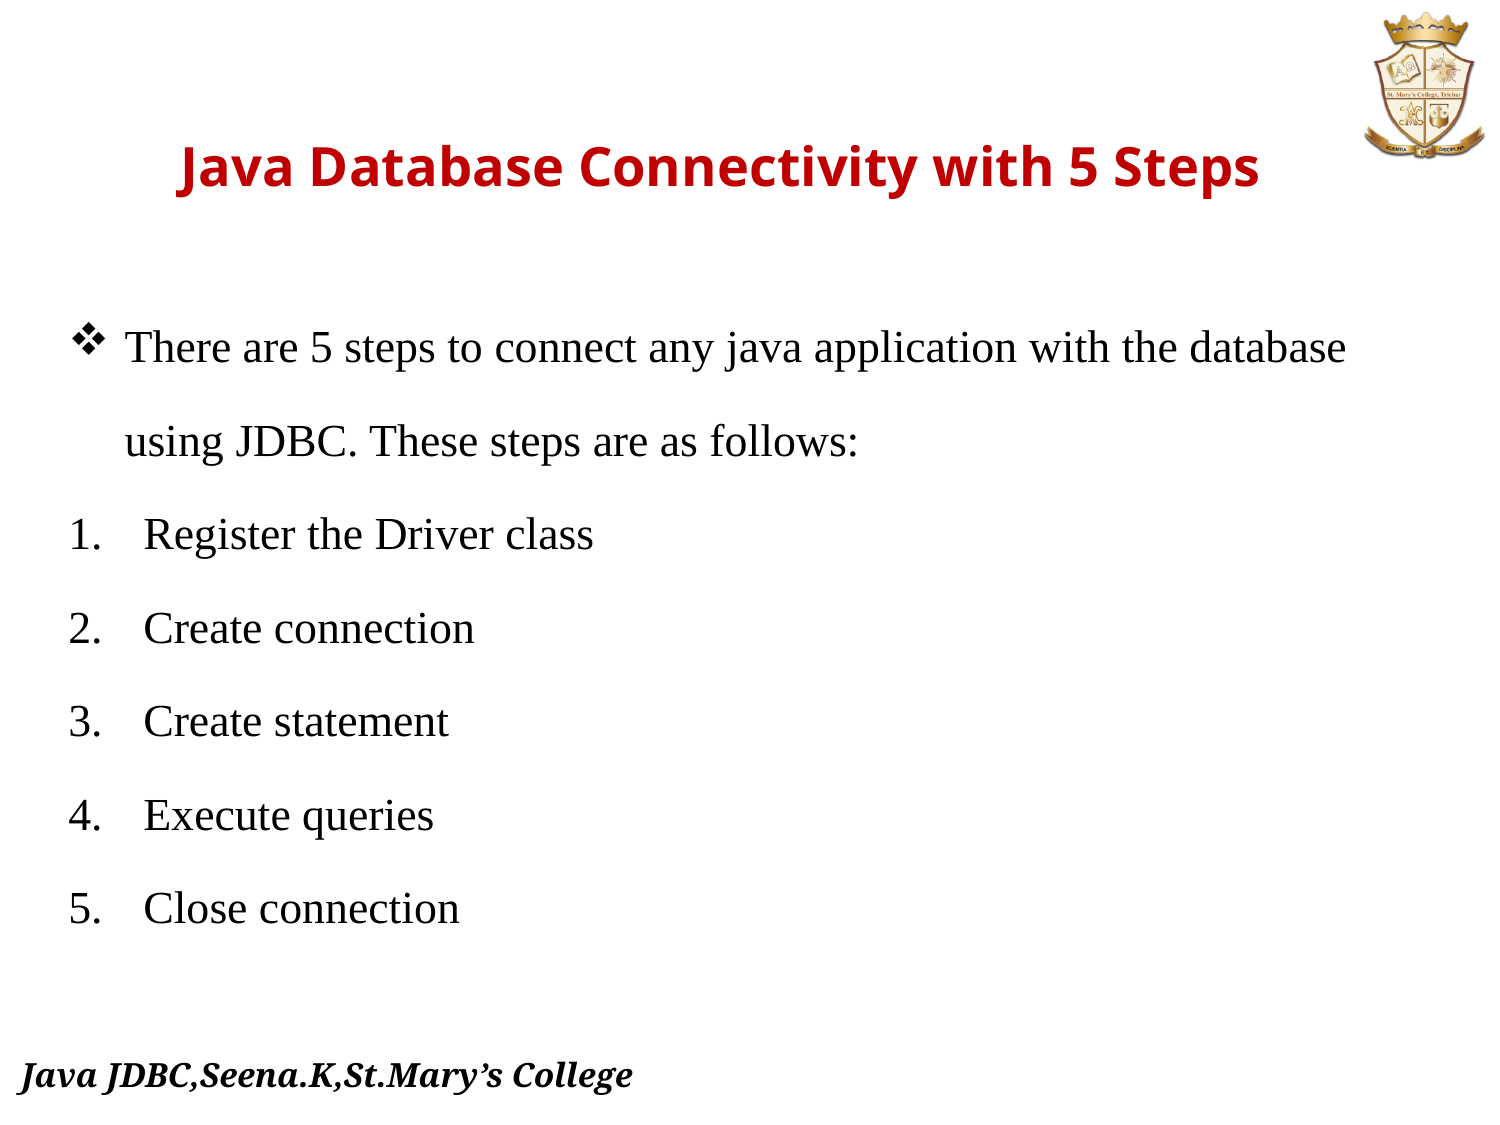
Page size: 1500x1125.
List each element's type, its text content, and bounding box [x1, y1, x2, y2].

picture [1342, 0, 1500, 183]
text_box There are 5 steps to connect any java application with the database using JDBC. These steps are as follows: Register the Driver class Create connection Create statement Execute queries Close connection [53, 271, 1448, 941]
text_box Java JDBC,Seena.K,St.Mary’s College [6, 1046, 649, 1102]
text_box Java Database Connectivity with 5 Steps [166, 124, 1277, 270]
